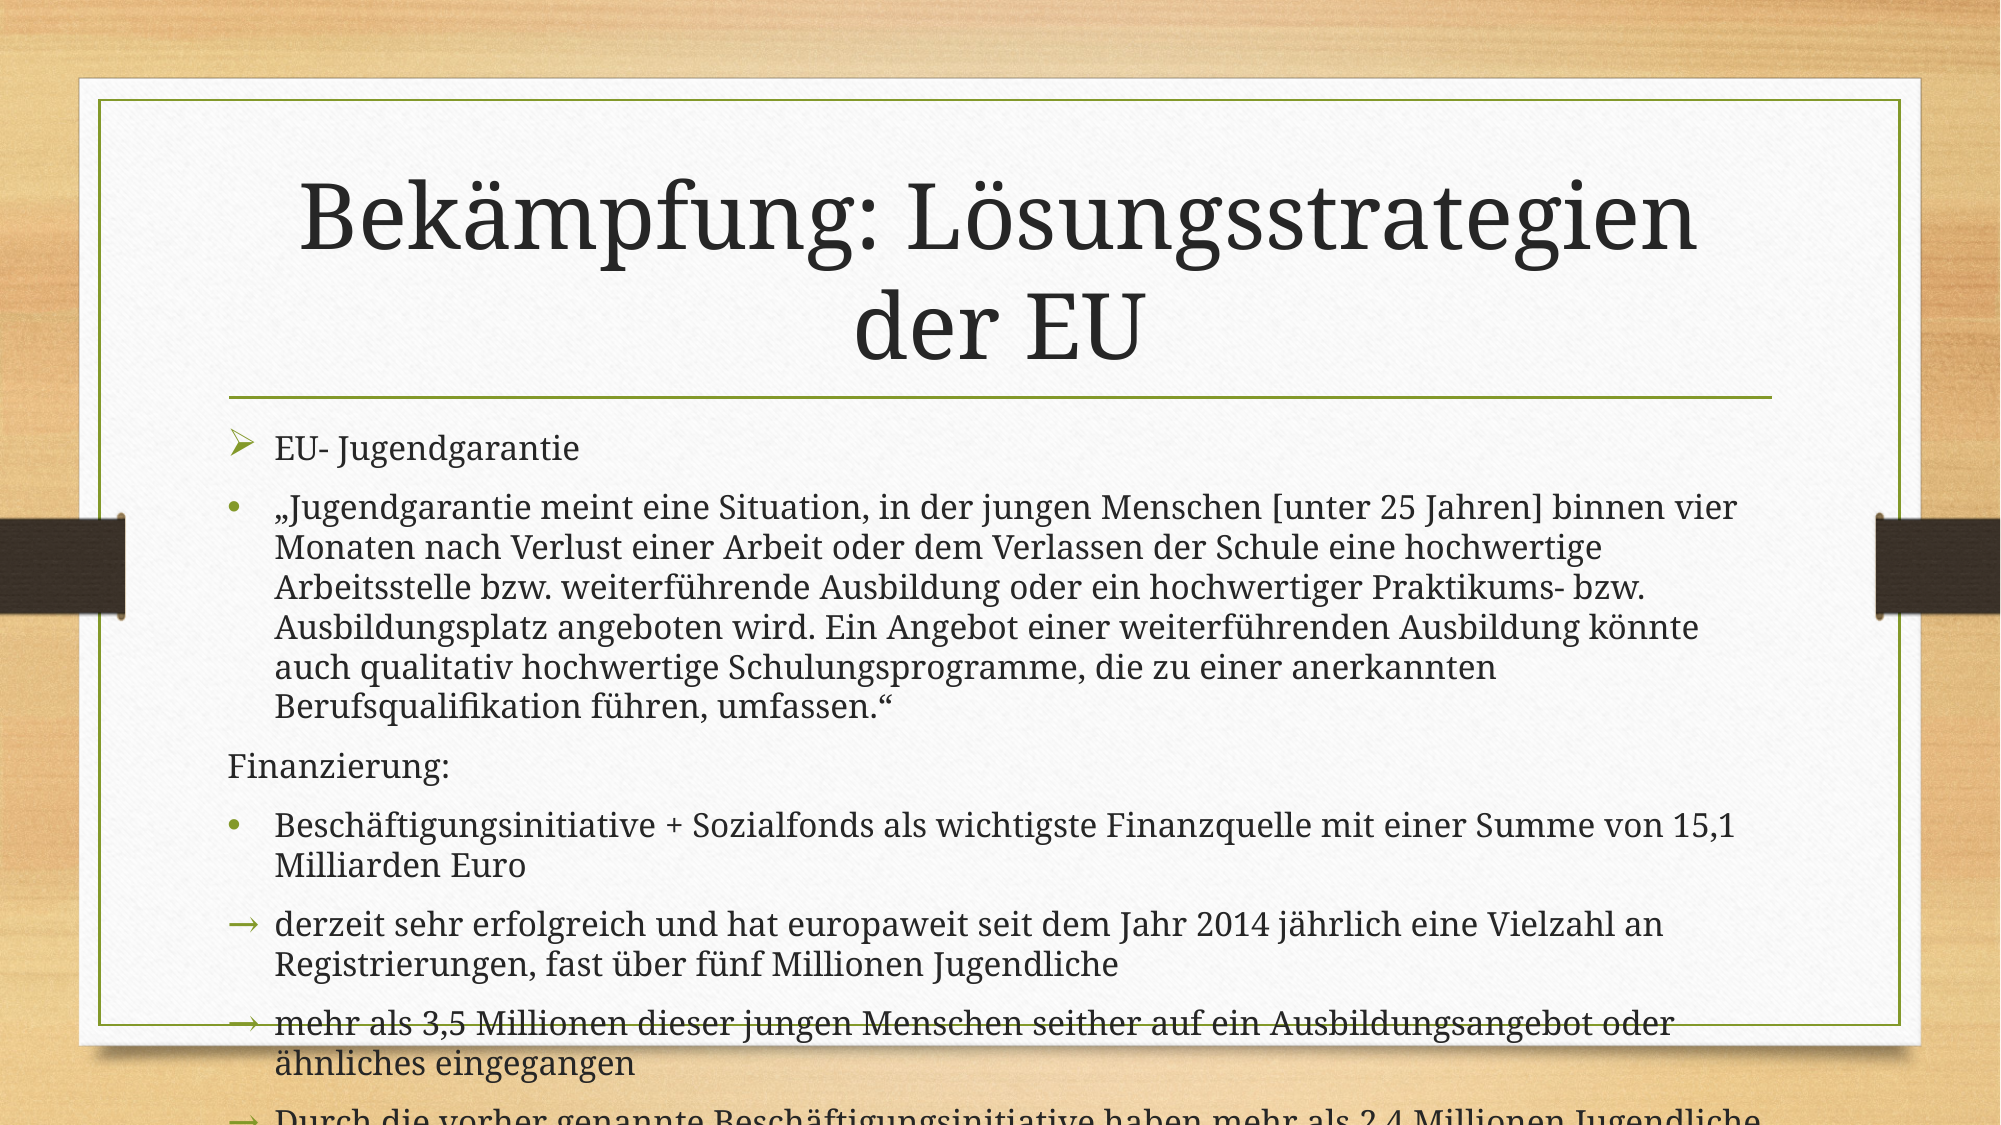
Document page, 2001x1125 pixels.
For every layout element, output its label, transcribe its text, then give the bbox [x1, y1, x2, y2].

list EU- Jugendgarantie „Jugendgarantie meint eine Situation, in der jungen Menschen [unter 25 Jahren] binnen vier Monaten nach Verlust einer Arbeit oder dem Verlassen der Schule eine hochwertige Arbeitsstelle bzw. weiterführende Ausbildung oder ein hochwertiger Praktikums- bzw. Ausbildungsplatz angeboten wird. Ein Angebot einer weiterführenden Ausbildung könnte auch qualitativ hochwertige Schulungsprogramme, die zu einer anerkannten Berufsqualifikation führen, umfassen.“ Finanzierung: Beschäftigungsinitiative + Sozialfonds als wichtigste Finanzquelle mit einer Summe von 15,1 Milliarden Euro derzeit sehr erfolgreich und hat europaweit seit dem Jahr 2014 jährlich eine Vielzahl an Registrierungen, fast über fünf Millionen Jugendliche mehr als 3,5 Millionen dieser jungen Menschen seither auf ein Ausbildungsangebot oder ähnliches eingegangen Durch die vorher genannte Beschäftigungsinitiative haben mehr als 2,4 Millionen Jugendliche in der europäischen Union direkte Unterstützung bekommen [212, 419, 1788, 964]
title Bekämpfung: Lösungsstrategien der EU [212, 161, 1788, 375]
picture [0, 0, 2001, 1125]
